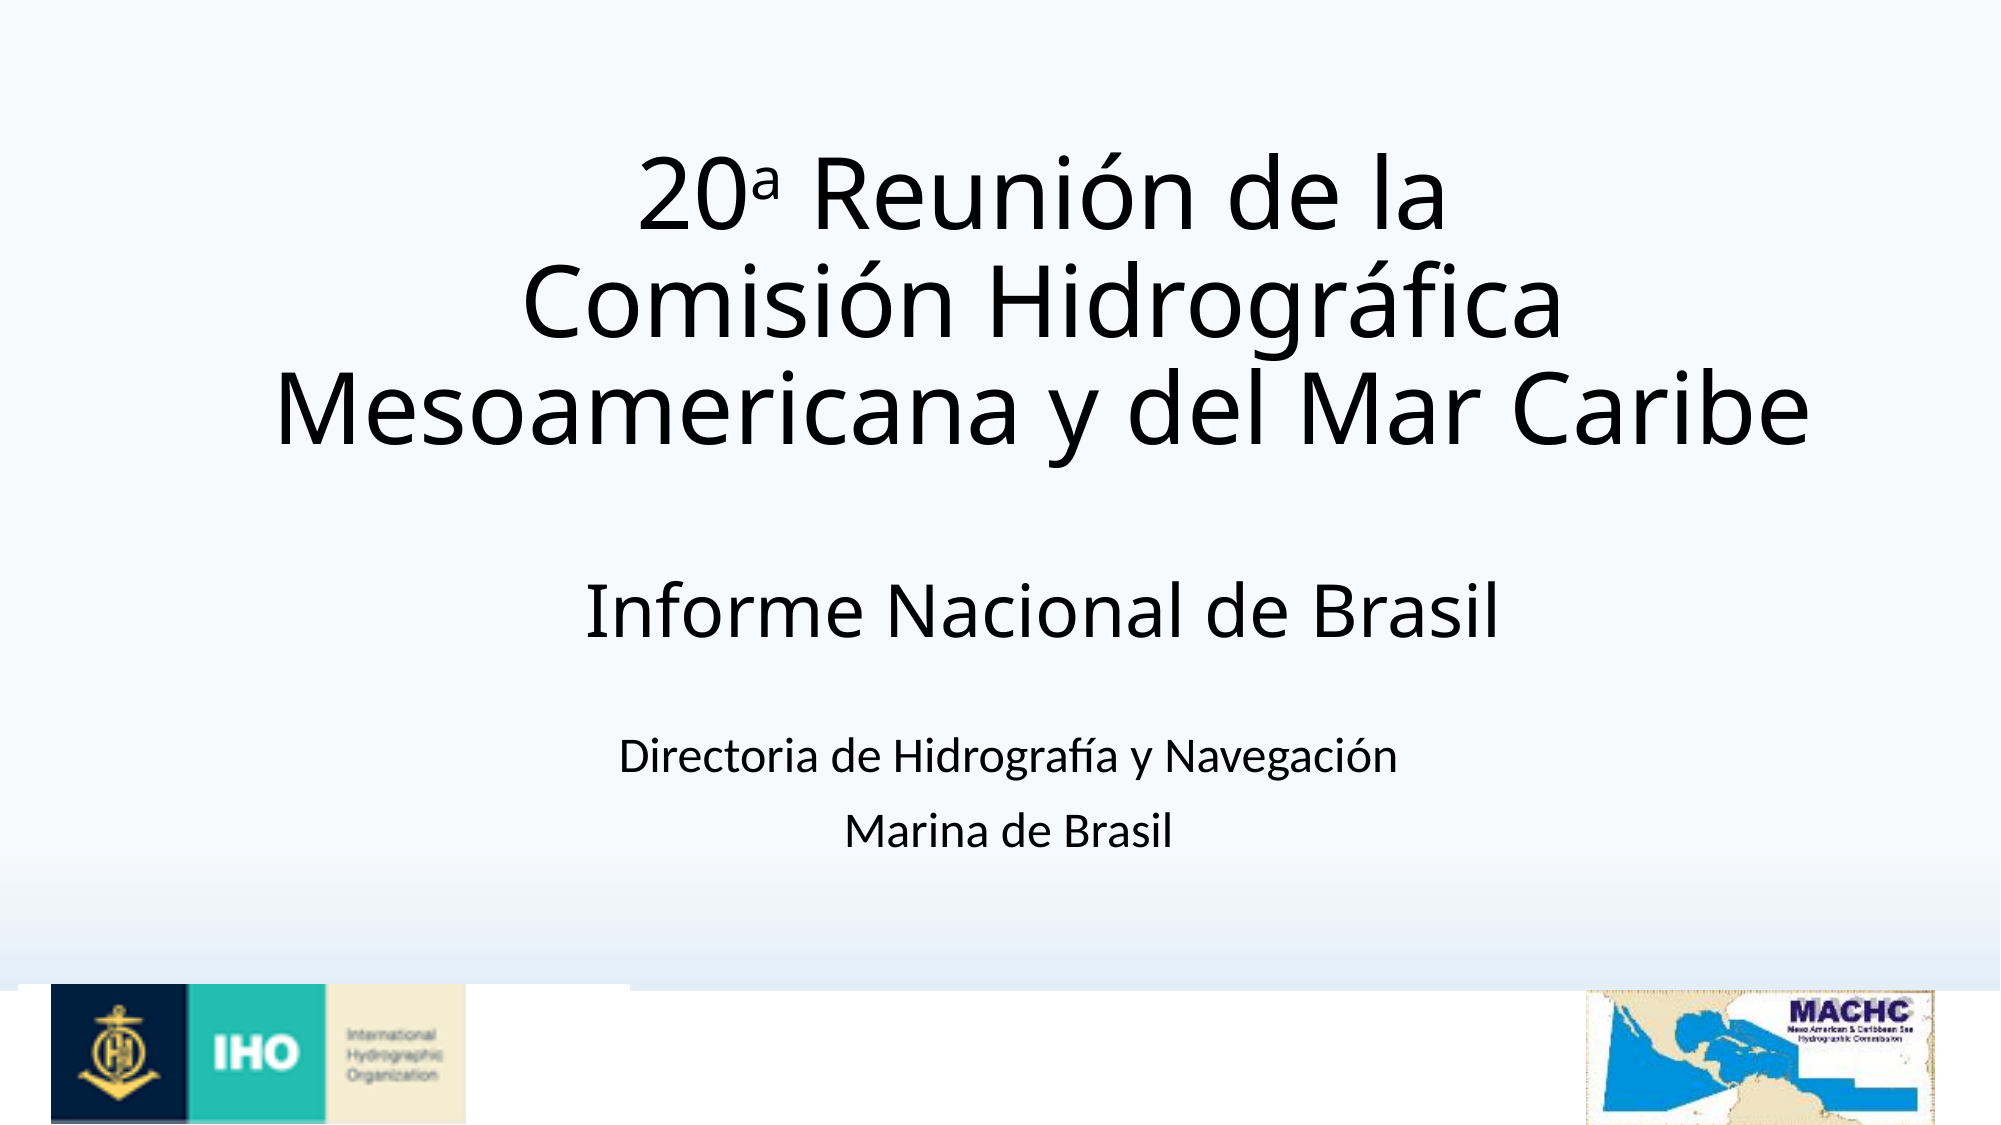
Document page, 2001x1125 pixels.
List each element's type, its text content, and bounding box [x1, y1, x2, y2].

subtitle Directoria de Hidrografía y Navegación Marina de Brasil [258, 721, 1759, 895]
text_box [18, 984, 630, 1125]
title 20a Reunión de la Comisión Hidrográfica Mesoamericana y del Mar Caribe Informe Nacional de Brasil [253, 24, 1835, 662]
picture [1586, 990, 1935, 1125]
picture [51, 984, 466, 1124]
